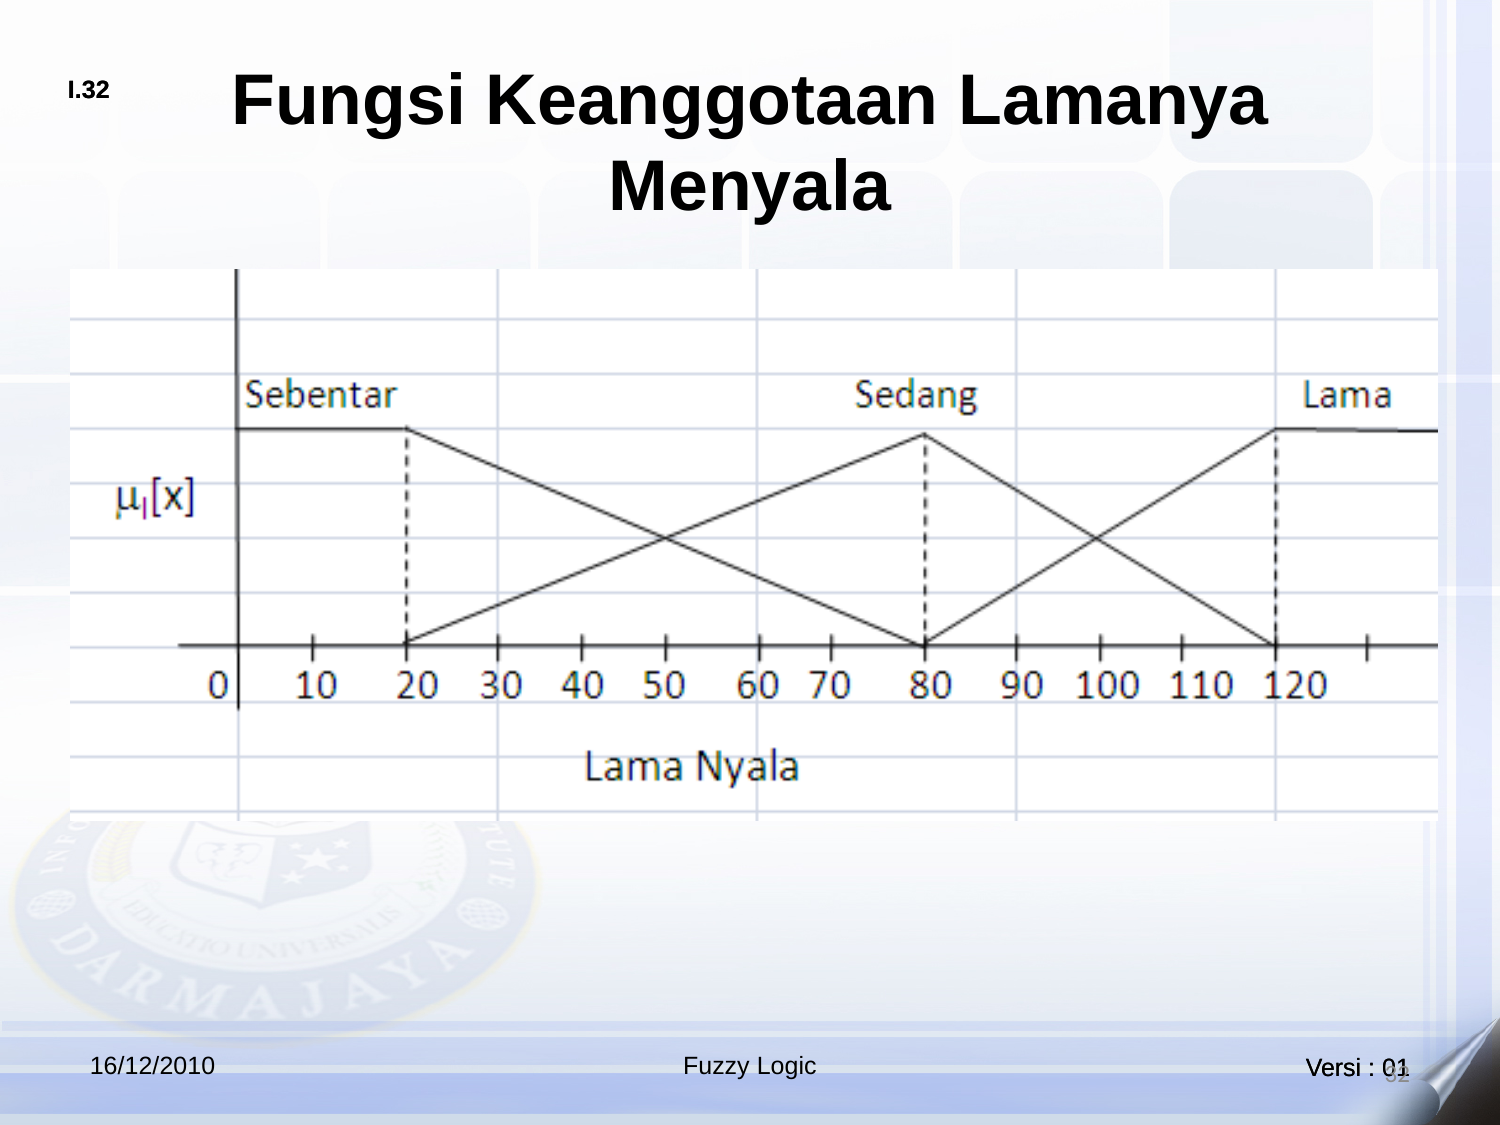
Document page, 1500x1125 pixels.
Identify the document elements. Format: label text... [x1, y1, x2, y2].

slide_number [75, 1042, 425, 1103]
picture [0, 0, 1500, 1125]
title Fungsi Keanggotaan Lamanya Menyala [75, 45, 1425, 233]
slide_number 32 [1074, 1042, 1425, 1103]
footer Fuzzy Logic [512, 1042, 988, 1103]
